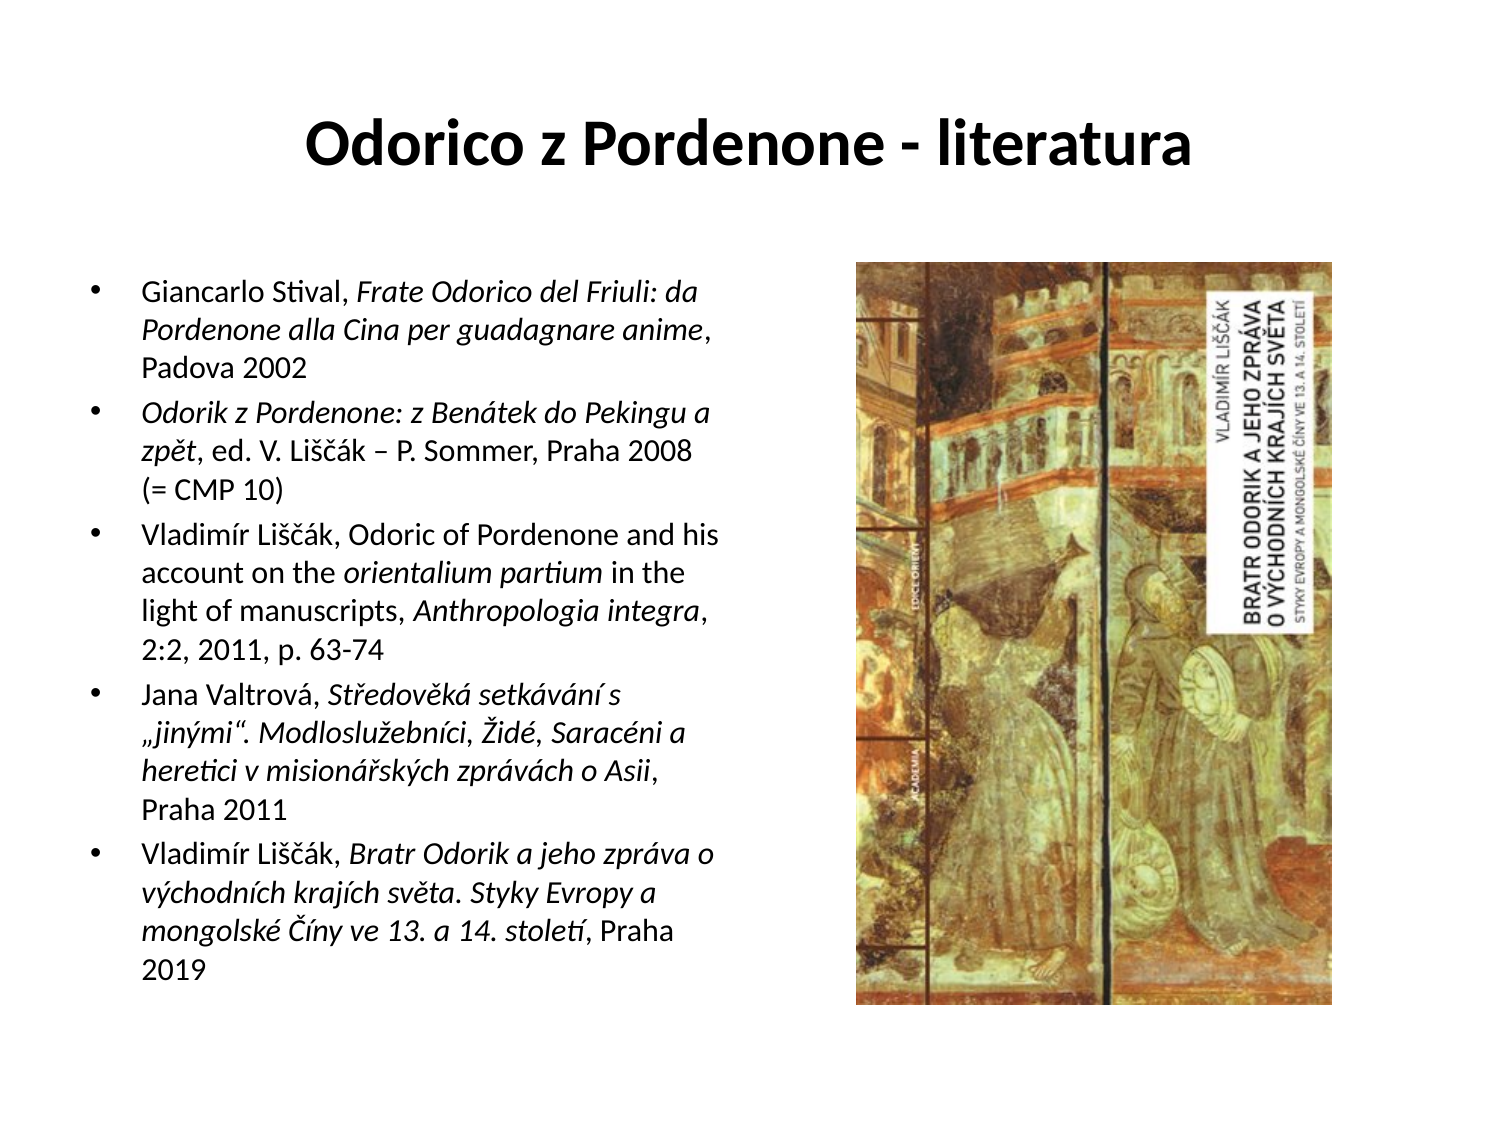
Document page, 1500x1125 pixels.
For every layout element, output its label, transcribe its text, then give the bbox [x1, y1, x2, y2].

title Odorico z Pordenone - literatura [75, 45, 1425, 233]
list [855, 262, 1332, 1006]
list Giancarlo Stival, Frate Odorico del Friuli: da Pordenone alla Cina per guadagnare anime, Padova 2002 Odorik z Pordenone: z Benátek do Pekingu a zpět, ed. V. Liščák – P. Sommer, Praha 2008 (= CMP 10) Vladimír Liščák, Odoric of Pordenone and his account on the orientalium partium in the light of manuscripts, Anthropologia integra, 2:2, 2011, p. 63-74 Jana Valtrová, Středověká setkávání s „jinými“. Modloslužebníci, Židé, Saracéni a heretici v misionářských zprávách o Asii, Praha 2011 Vladimír Liščák, Bratr Odorik a jeho zpráva o východních krajích světa. Styky Evropy a mongolské Číny ve 13. a 14. století, Praha 2019 [75, 262, 738, 1005]
